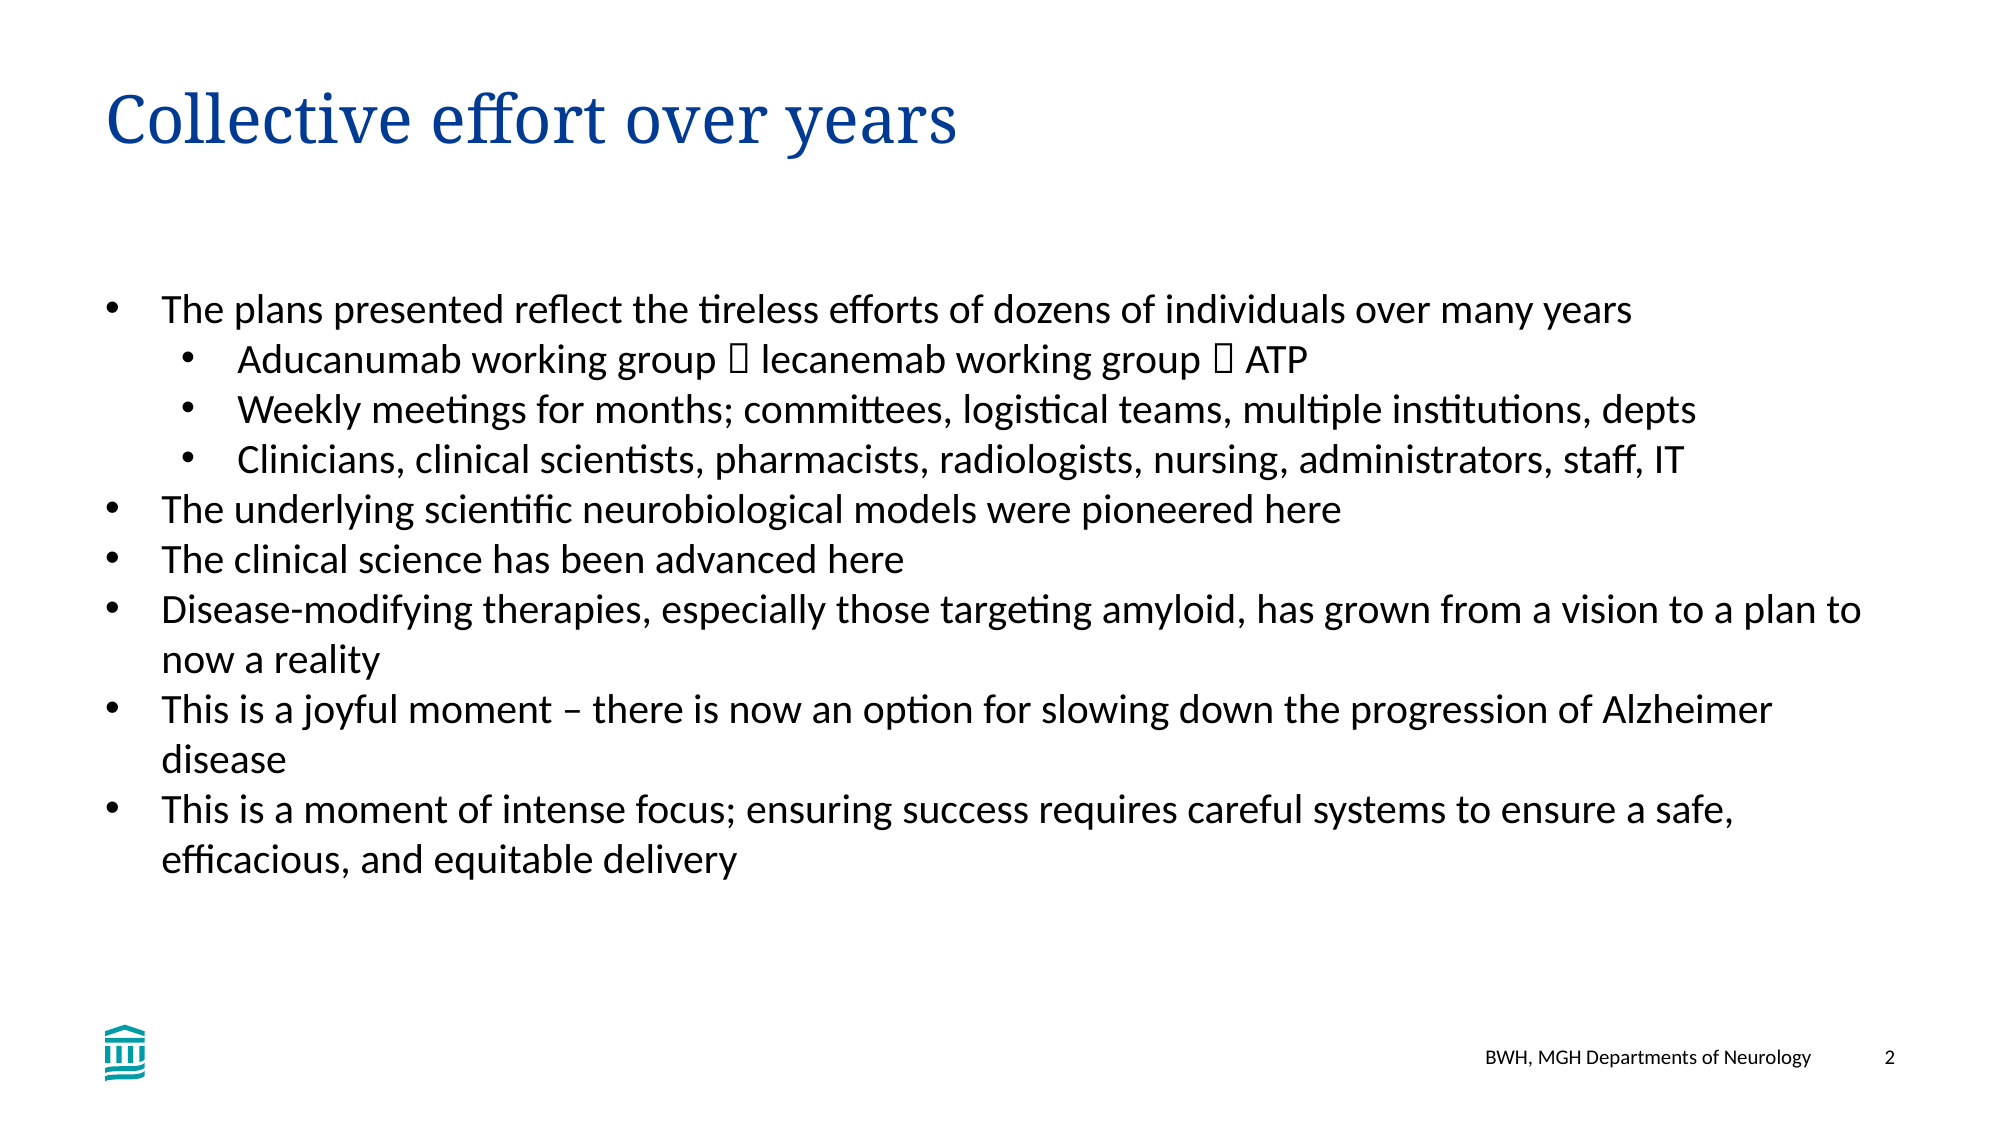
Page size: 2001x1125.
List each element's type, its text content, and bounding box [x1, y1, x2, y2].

title Collective effort over years [105, 85, 1894, 243]
list The plans presented reflect the tireless efforts of dozens of individuals over many years Aducanumab working group  lecanemab working group  ATP Weekly meetings for months; committees, logistical teams, multiple institutions, depts Clinicians, clinical scientists, pharmacists, radiologists, nursing, administrators, staff, IT The underlying scientific neurobiological models were pioneered here The clinical science has been advanced here Disease-modifying therapies, especially those targeting amyloid, has grown from a vision to a plan to now a reality This is a joyful moment – there is now an option for slowing down the progression of Alzheimer disease This is a moment of intense focus; ensuring success requires careful systems to ensure a safe, efficacious, and equitable delivery [105, 281, 1894, 942]
footer BWH, MGH Departments of Neurology [547, 1043, 1812, 1069]
